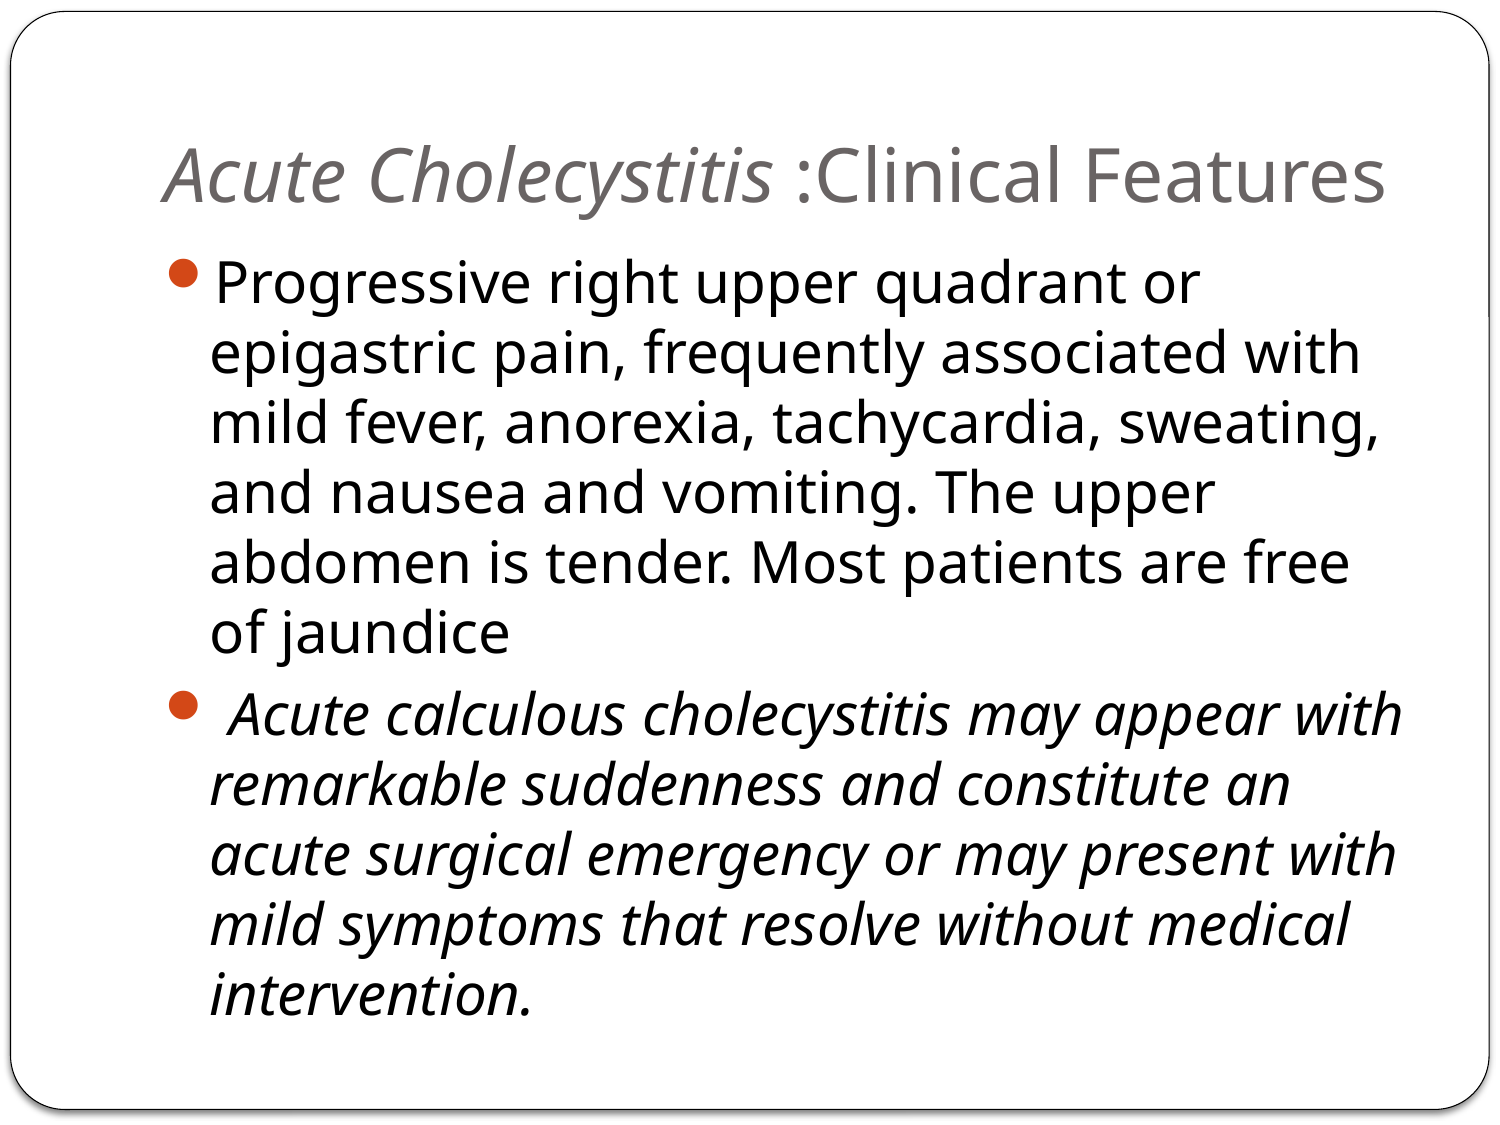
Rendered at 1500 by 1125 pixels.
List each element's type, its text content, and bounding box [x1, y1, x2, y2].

list Progressive right upper quadrant or epigastric pain, frequently associated with mild fever, anorexia, tachycardia, sweating, and nausea and vomiting. The upper abdomen is tender. Most patients are free of jaundice Acute calculous cholecystitis may appear with remarkable suddenness and constitute an acute surgical emergency or may present with mild symptoms that resolve without medical intervention. [150, 237, 1425, 988]
title Acute Cholecystitis :Clinical Features [150, 45, 1425, 233]
